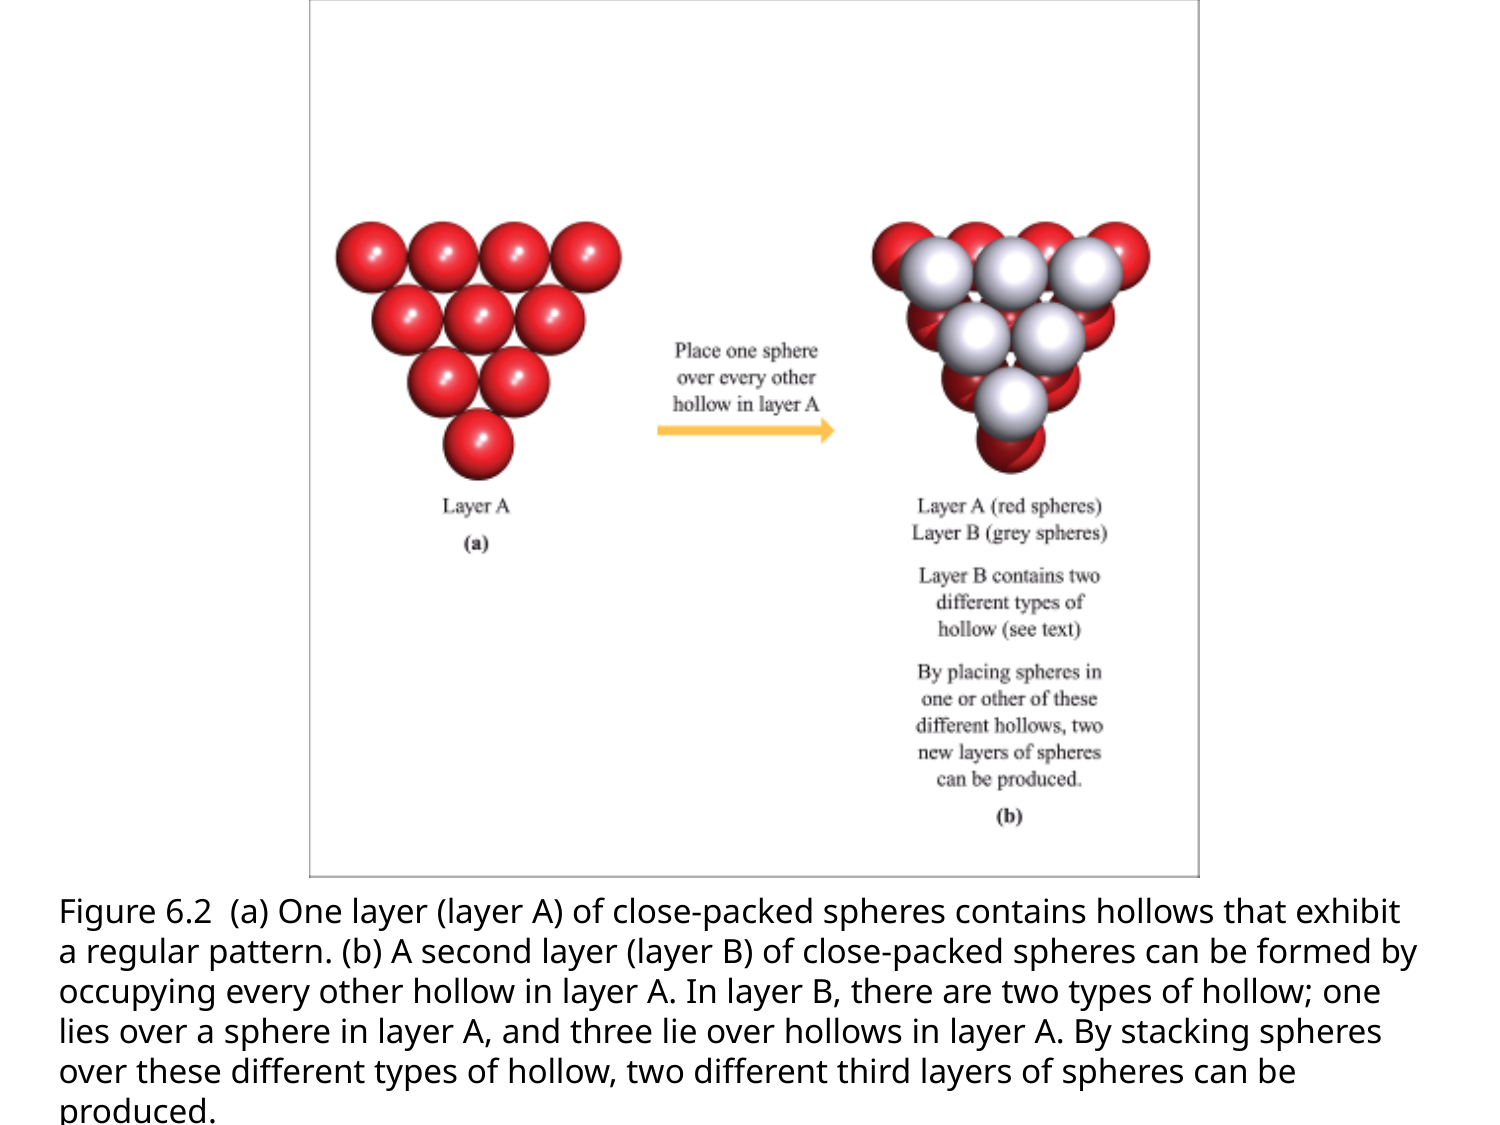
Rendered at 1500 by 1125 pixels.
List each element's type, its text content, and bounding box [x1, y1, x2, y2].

picture [308, 0, 1201, 878]
text_box Figure 6.2 (a) One layer (layer A) of close-packed spheres contains hollows that exhibit a regular pattern. (b) A second layer (layer B) of close-packed spheres can be formed by occupying every other hollow in layer A. In layer B, there are two types of hollow; one lies over a sphere in layer A, and three lie over hollows in layer A. By stacking spheres over these different types of hollow, two different third layers of spheres can be produced. [43, 882, 1444, 1125]
